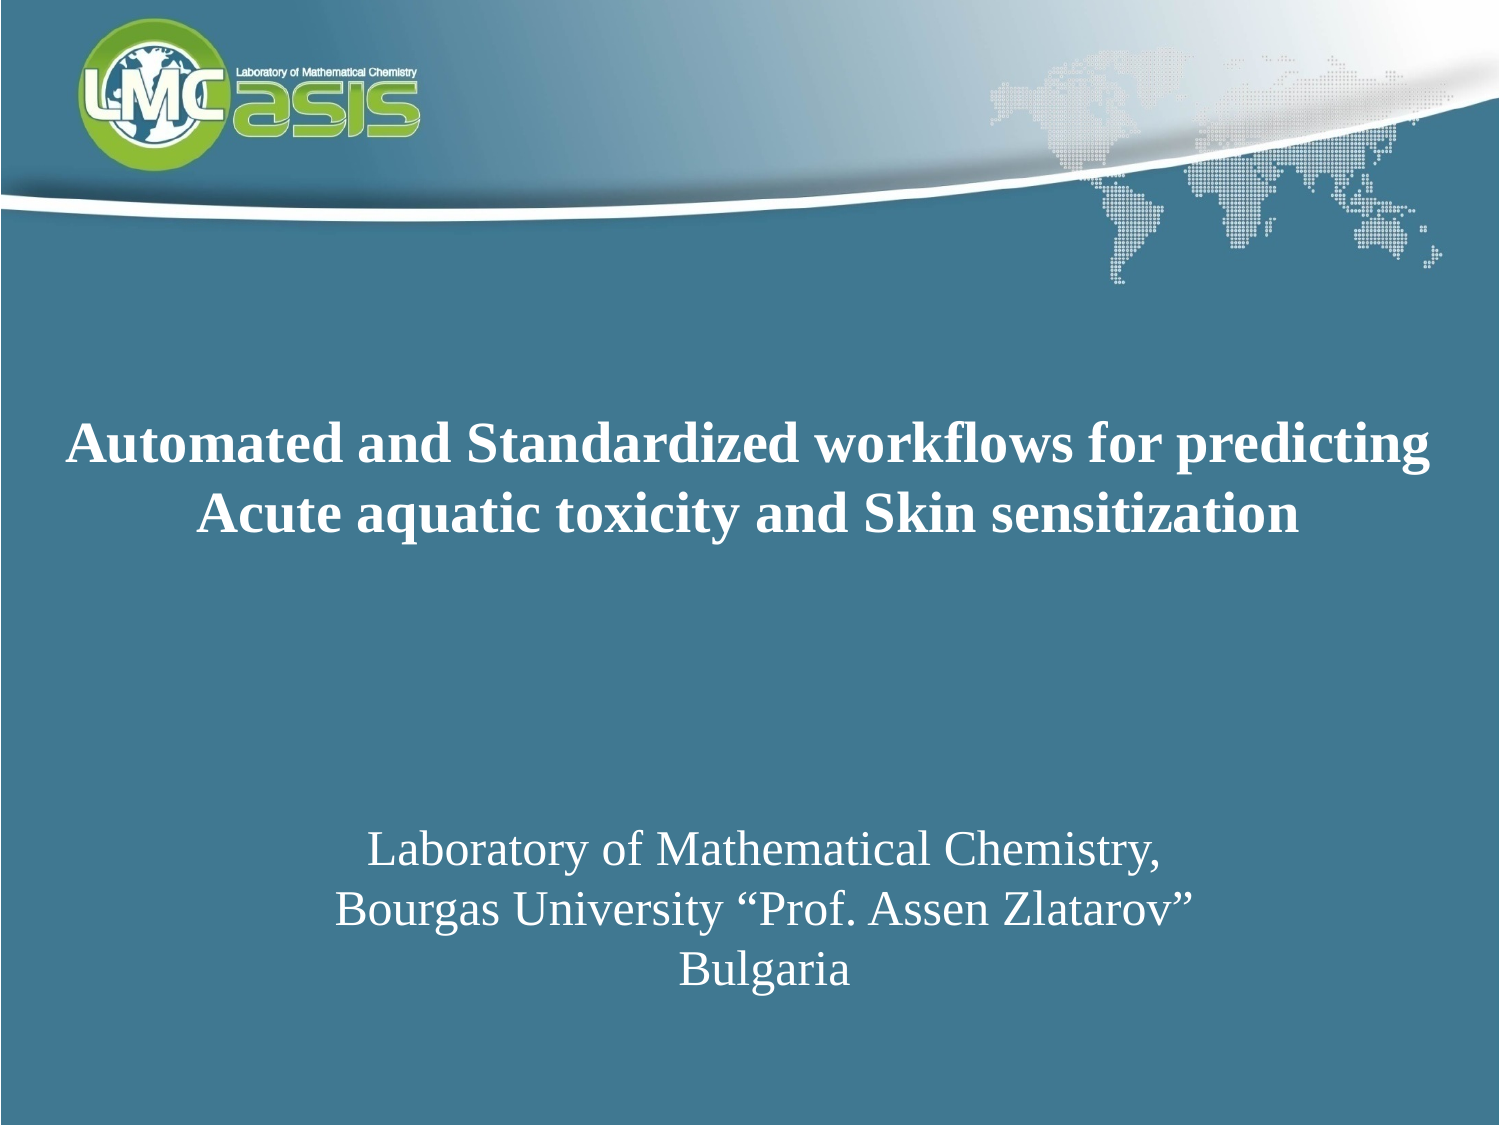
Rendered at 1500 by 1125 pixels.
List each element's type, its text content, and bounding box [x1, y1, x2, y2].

text_box Laboratory of Mathematical Chemistry, Bourgas University “Prof. Assen Zlatarov” Bulgaria [58, 808, 1471, 1004]
text_box Automated and Standardized workflows for predicting Acute aquatic toxicity and Skin sensitization [27, 397, 1470, 552]
picture [1, 0, 1499, 1125]
